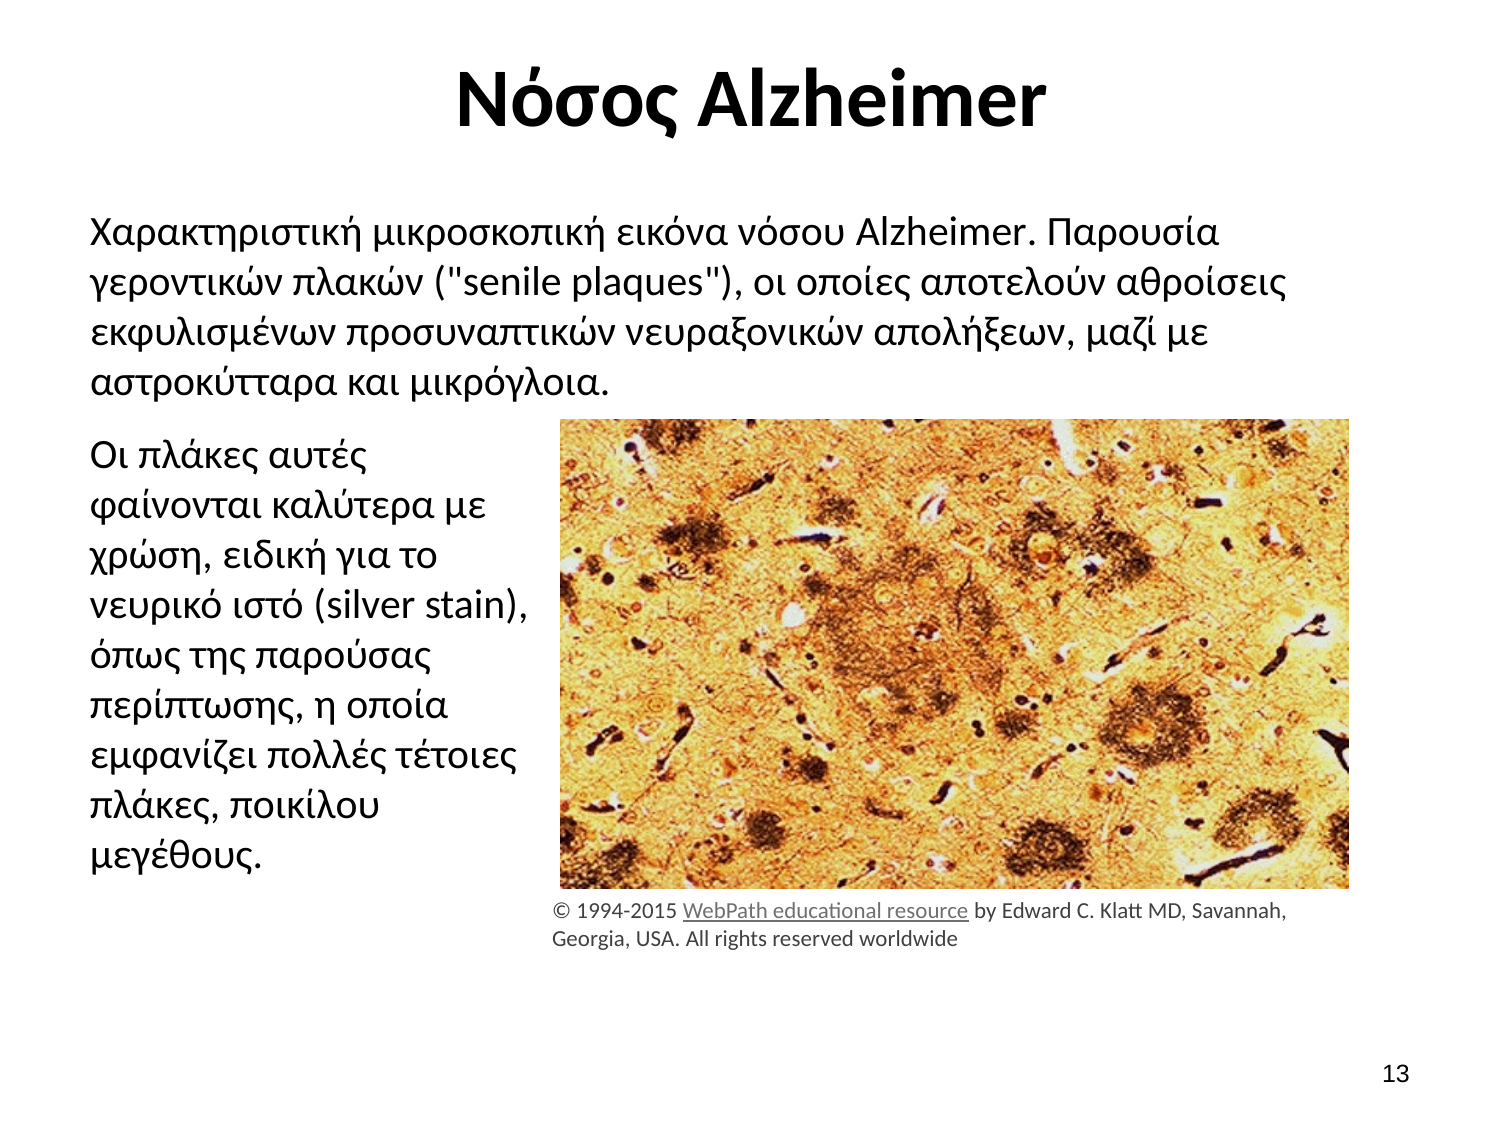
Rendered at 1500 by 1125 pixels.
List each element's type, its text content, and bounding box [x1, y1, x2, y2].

slide_number 12 [1074, 1042, 1425, 1103]
text_box Οι πλάκες αυτές φαίνονται καλύτερα με χρώση, ειδική για το νευρικό ιστό (silver stain), όπως της παρούσας περίπτωσης, η οποία εμφανίζει πολλές τέτοιες πλάκες, ποικίλου μεγέθους. [75, 419, 558, 885]
title Νόσος Alzheimer [76, 19, 1427, 169]
list Χαρακτηριστική μικροσκοπική εικόνα νόσου Alzheimer. Παρουσία γεροντικών πλακών ("senile plaques"), οι οποίες αποτελούν αθροίσεις εκφυλισμένων προσυναπτικών νευραξονικών απολήξεων, μαζί με αστροκύτταρα και μικρόγλοια. [75, 196, 1425, 1024]
text_box © 1994-2015 WebPath educational resource by Edward C. Klatt MD, Savannah, Georgia, USA. All rights reserved worldwide [537, 888, 1349, 958]
picture [560, 419, 1349, 889]
